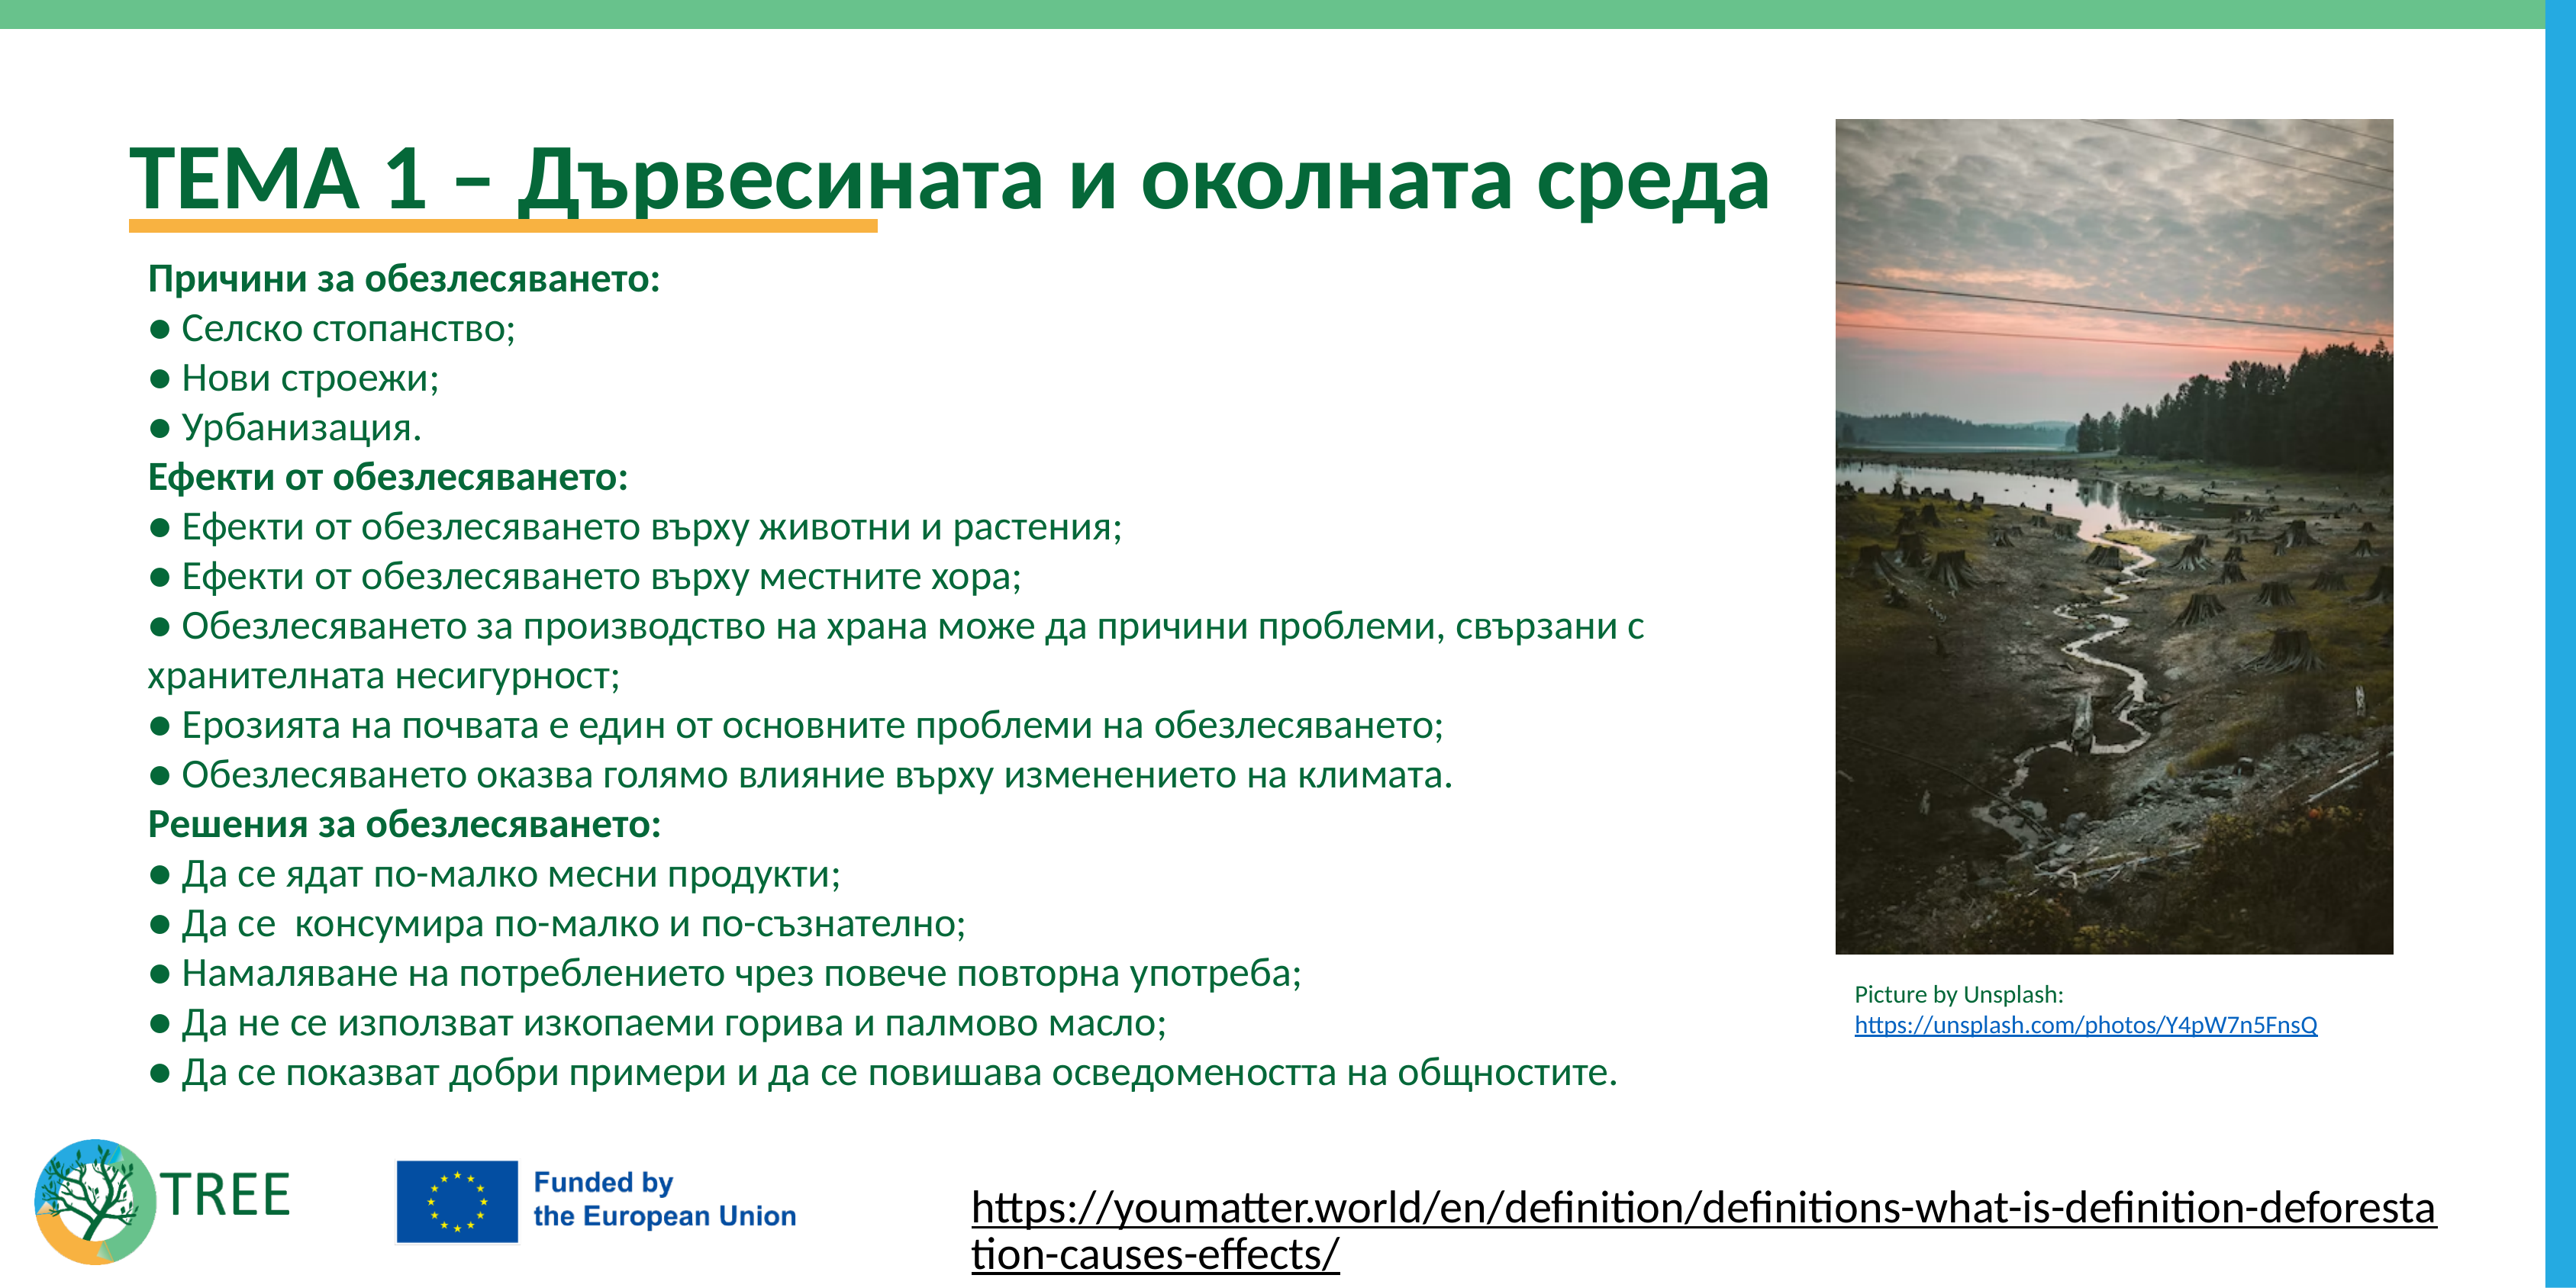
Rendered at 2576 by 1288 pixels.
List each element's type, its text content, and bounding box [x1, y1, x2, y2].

picture [34, 1139, 289, 1265]
text_box https://youmatter.world/en/definition/definitions-what-is-definition-deforestation-causes-effects/ [953, 1167, 2457, 1237]
text_box Picture by Unsplash: https://unsplash.com/photos/Y4pW7n5FnsQ [1836, 968, 2464, 1044]
picture [1836, 119, 2394, 955]
text_box Причини за обезлесяването: ● Селско стопанство; ● Нови строежи; ● Урбанизация. Ефекти от обезлесяването: ● Ефекти от обезлесяването върху животни и растения; ● Ефекти от обезлесяването върху местните хора; ● Обезлесяването за производство на храна може да причини проблеми, свързани с хранителната несигурност; ● Ерозията на почвата е един от основните проблеми на обезлесяването; ● Обезлесяването оказва голямо влияние върху изменението на климата. Решения за обезлесяването: ● Да се ядат по-малко месни продукти; ● Да се консумира по-малко и по-съзнателно; ● Намаляване на потреблението чрез повече повторна употреба; ● Да не се използват изкопаеми горива и палмово масло; ● Да се показват добри примери и да се повишава осведомеността на общностите. [129, 241, 1812, 1228]
text_box [2545, 0, 2576, 1288]
text_box [129, 220, 878, 232]
text_box ТЕМА 1 – Дървесината и околната среда [110, 105, 2068, 237]
picture [392, 1156, 827, 1248]
text_box [0, 0, 2545, 29]
